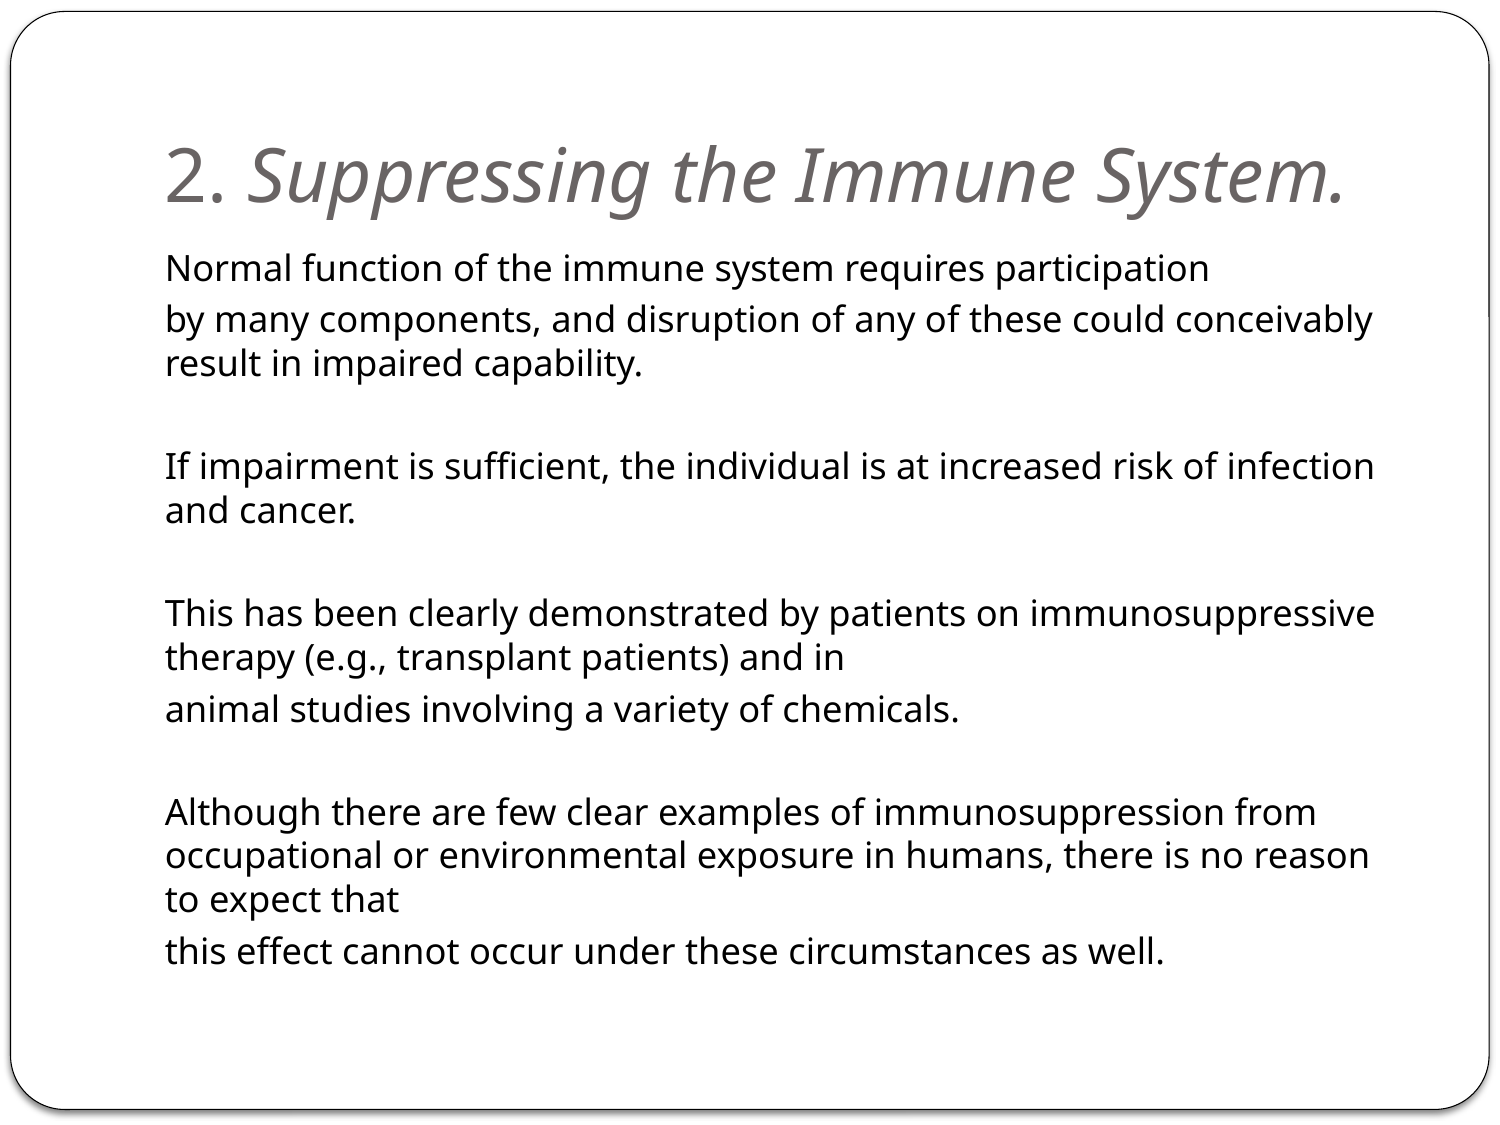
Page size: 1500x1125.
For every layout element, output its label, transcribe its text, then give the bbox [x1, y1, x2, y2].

list Normal function of the immune system requires participation by many components, and disruption of any of these could conceivably result in impaired capability. If impairment is sufficient, the individual is at increased risk of infection and cancer. This has been clearly demonstrated by patients on immunosuppressive therapy (e.g., transplant patients) and in animal studies involving a variety of chemicals. Although there are few clear examples of immunosuppression from occupational or environmental exposure in humans, there is no reason to expect that this effect cannot occur under these circumstances as well. [150, 237, 1425, 988]
title 2. Suppressing the Immune System. [150, 45, 1425, 233]
